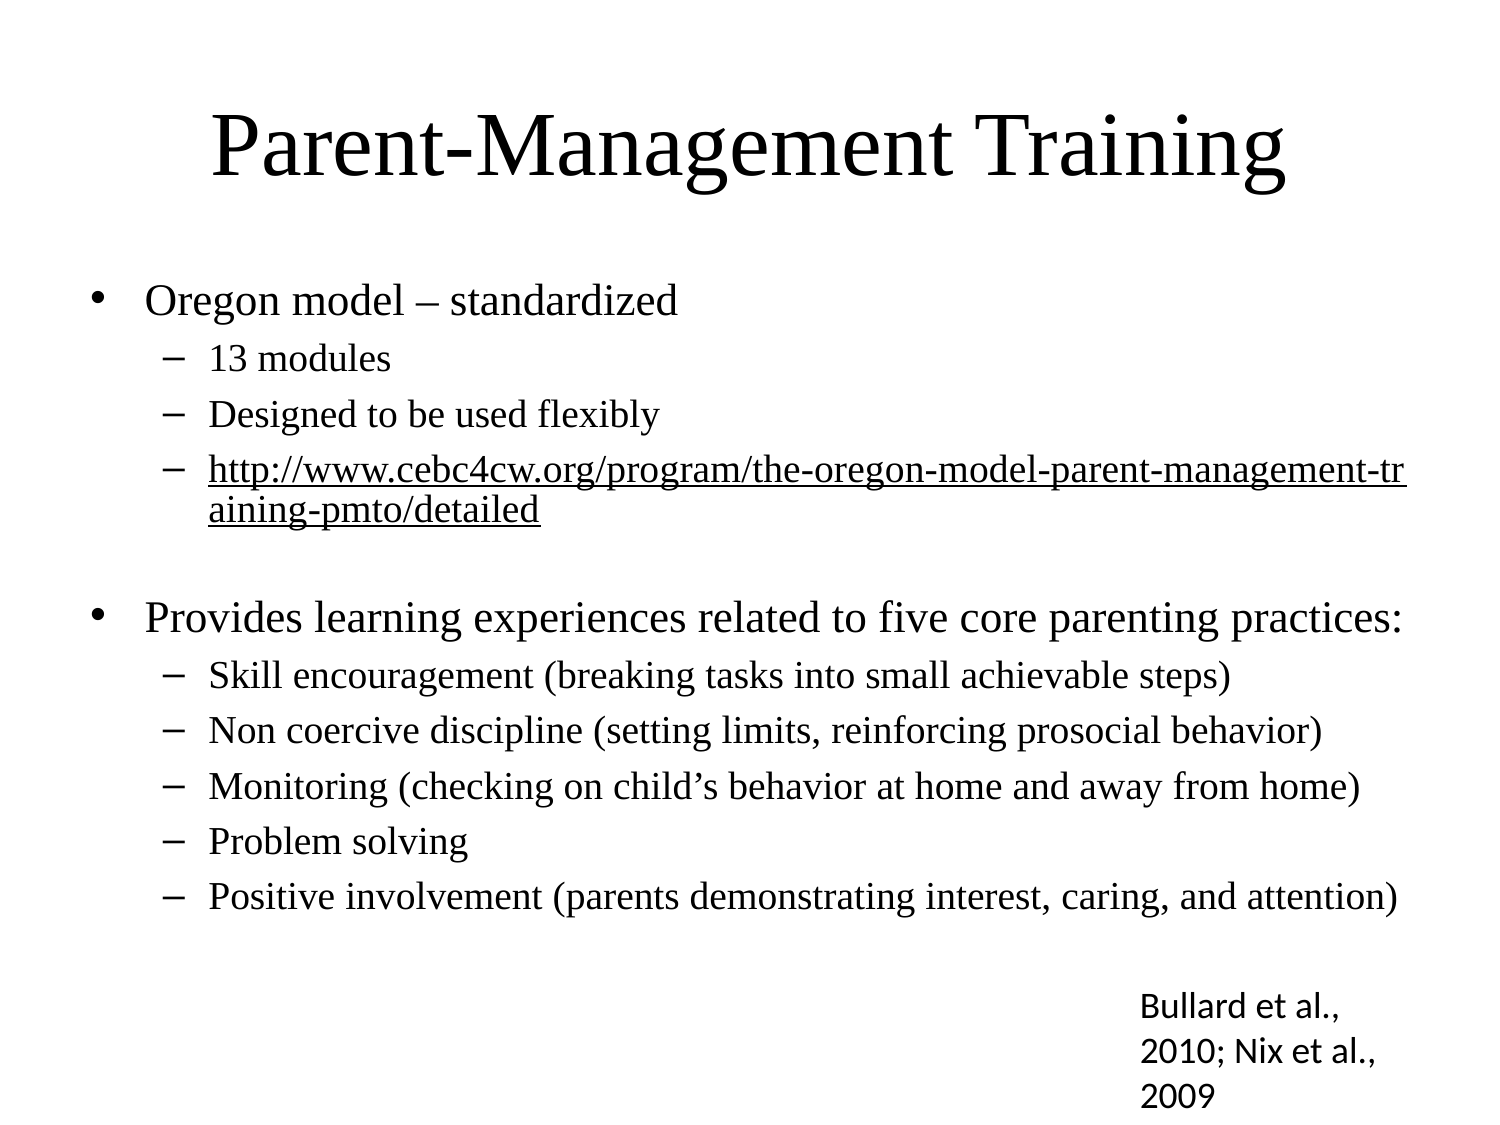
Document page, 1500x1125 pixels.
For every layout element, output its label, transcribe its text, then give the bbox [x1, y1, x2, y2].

title Parent-Management Training [75, 45, 1425, 233]
text_box Bullard et al., 2010; Nix et al., 2009 [1124, 973, 1438, 1124]
list Oregon model – standardized 13 modules Designed to be used flexibly http://www.cebc4cw.org/program/the-oregon-model-parent-management-training-pmto/detailed Provides learning experiences related to five core parenting practices: Skill encouragement (breaking tasks into small achievable steps) Non coercive discipline (setting limits, reinforcing prosocial behavior) Monitoring (checking on child’s behavior at home and away from home) Problem solving Positive involvement (parents demonstrating interest, caring, and attention) [75, 262, 1425, 1005]
